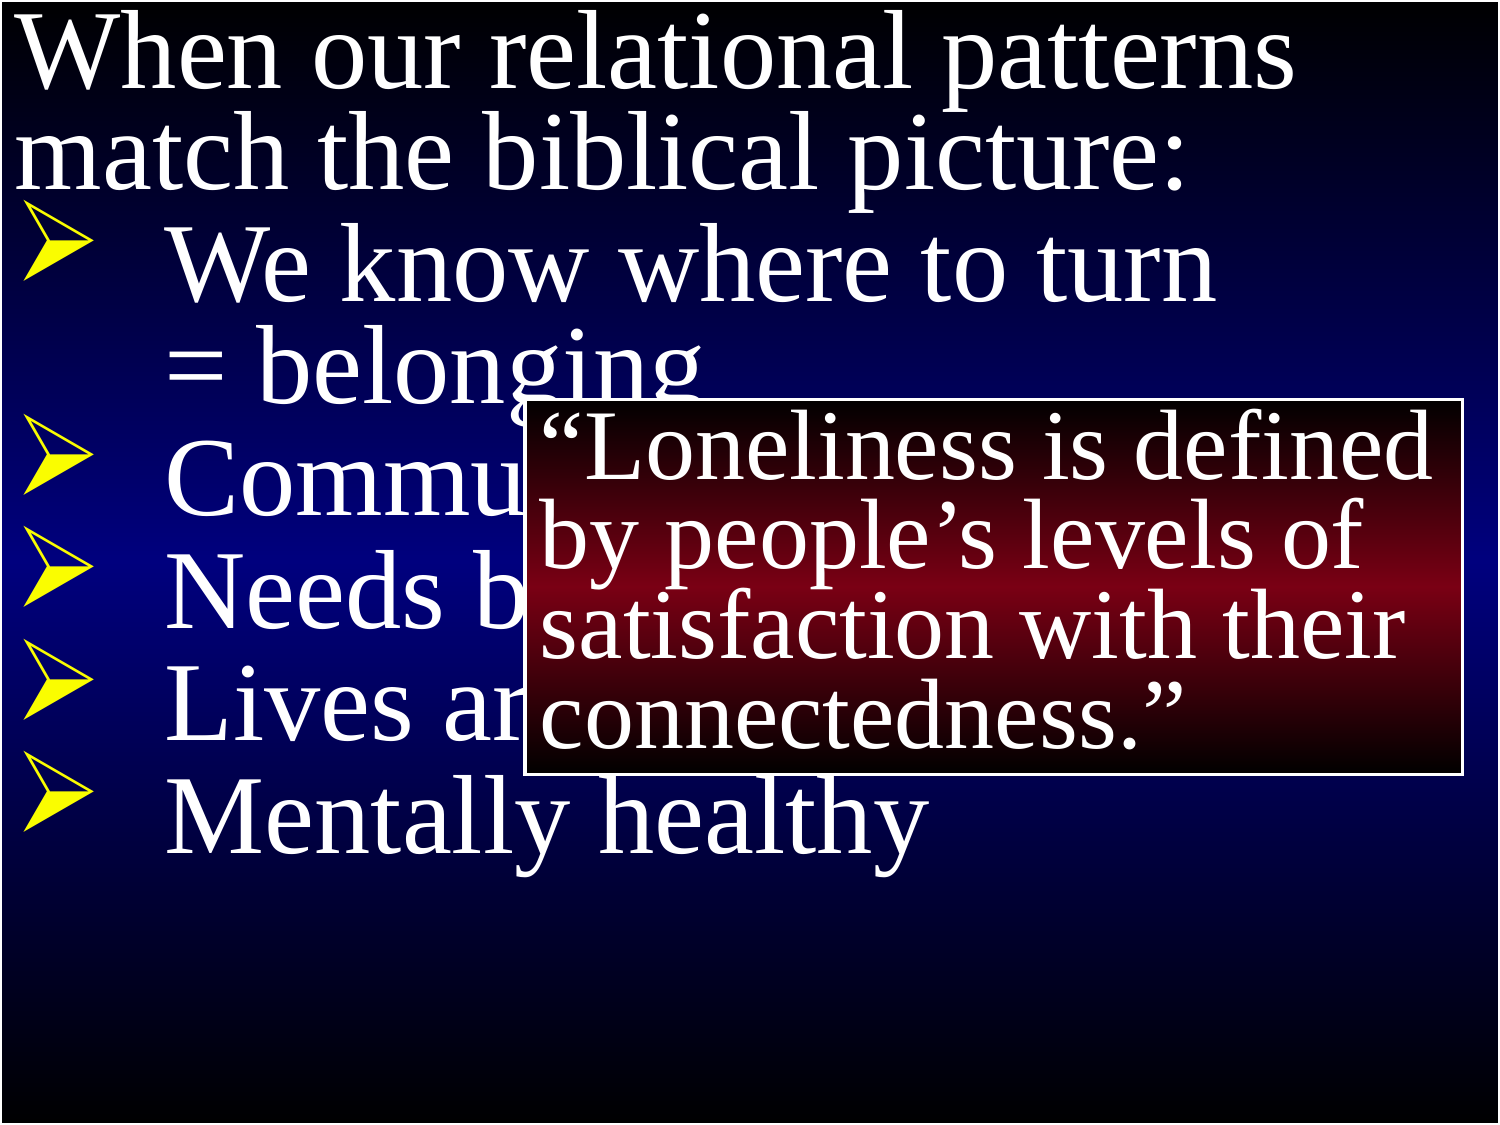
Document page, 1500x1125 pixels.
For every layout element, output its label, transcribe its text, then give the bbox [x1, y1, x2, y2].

text_box “Loneliness is defined by people’s levels of satisfaction with their connectedness.” [525, 399, 1463, 775]
text_box When our relational patterns match the biblical picture: We know where to turn = belonging Community can form Needs being met Lives are changing Mentally healthy [0, 0, 1500, 1125]
